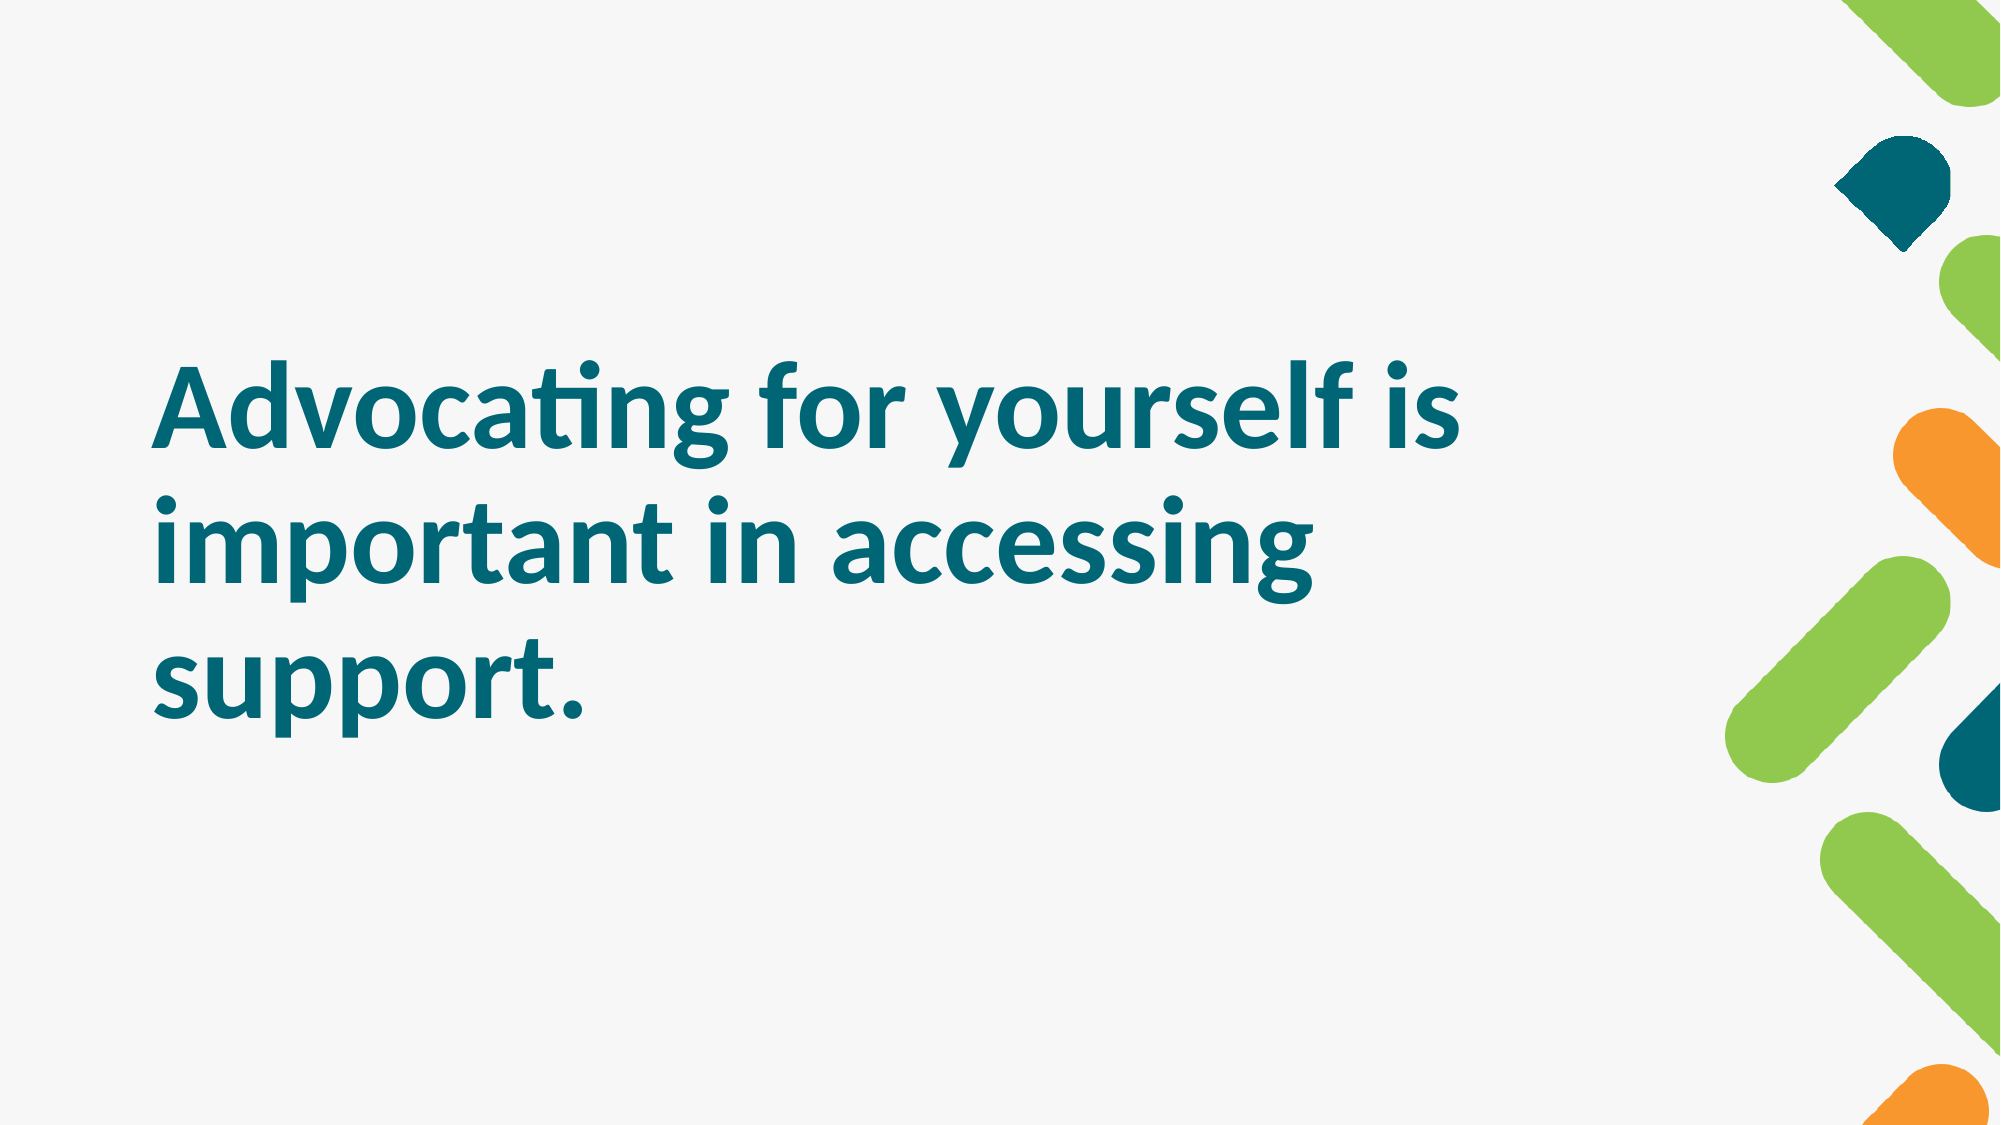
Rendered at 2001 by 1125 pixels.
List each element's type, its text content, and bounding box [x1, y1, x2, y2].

title Advocating for yourself is important in accessing support. [136, 284, 1687, 753]
picture [1616, 0, 2001, 1125]
